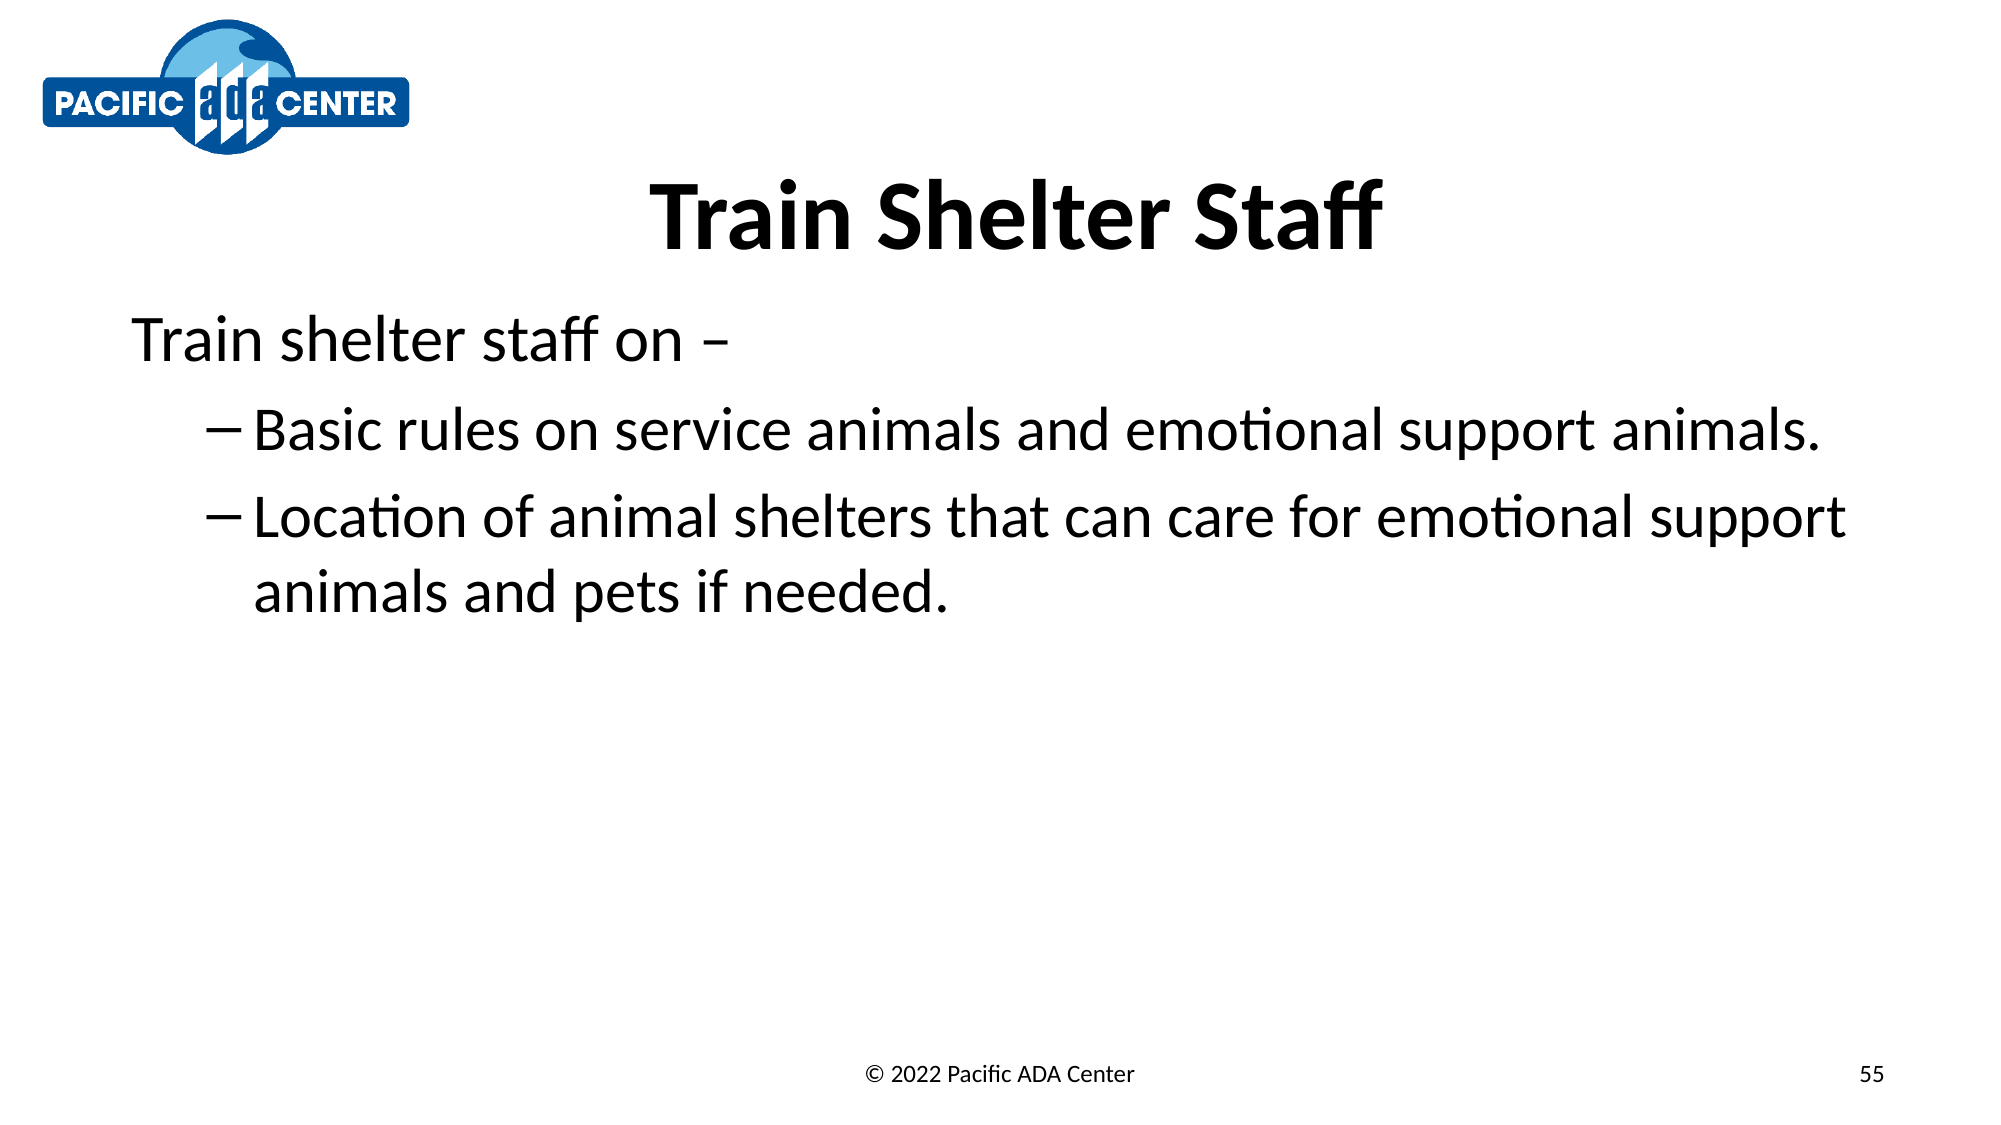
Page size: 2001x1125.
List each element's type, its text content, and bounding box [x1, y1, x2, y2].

footer © 2022 Pacific ADA Center [683, 1042, 1317, 1103]
title Train Shelter Staff [116, 149, 1917, 269]
picture [0, 0, 459, 224]
list Train shelter staff on – Basic rules on service animals and emotional support animals. Location of animal shelters that can care for emotional support animals and pets if needed. [116, 287, 1917, 1005]
slide_number 55 [1433, 1042, 1900, 1103]
